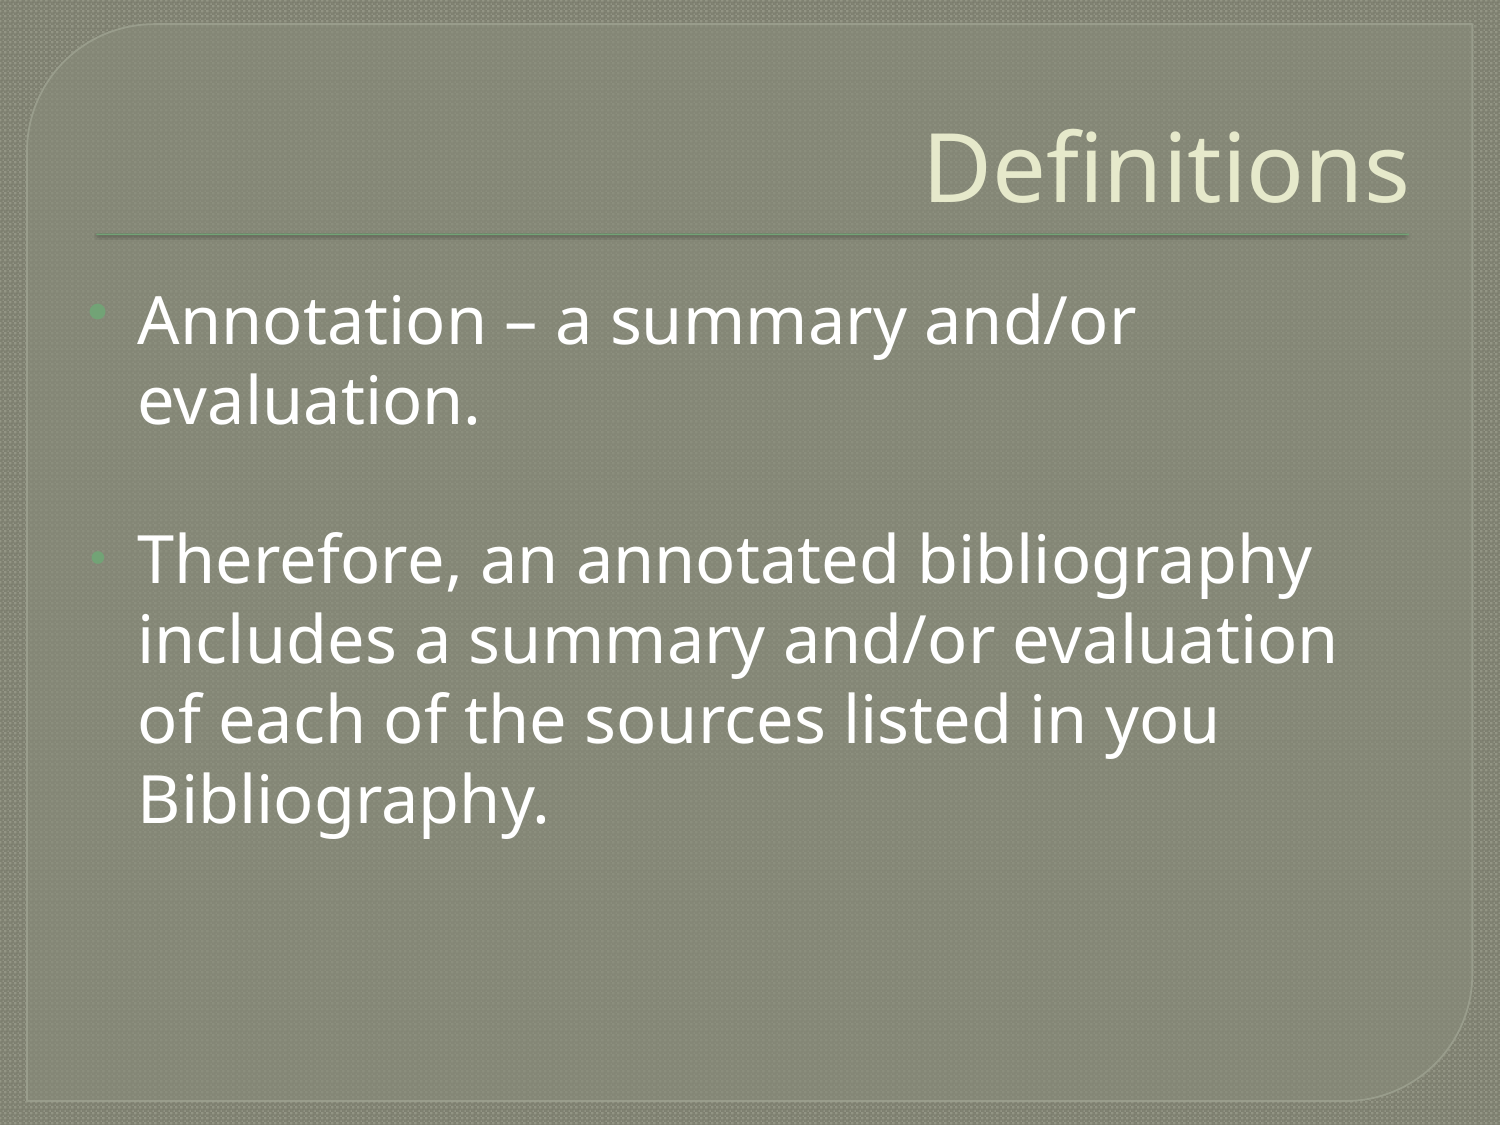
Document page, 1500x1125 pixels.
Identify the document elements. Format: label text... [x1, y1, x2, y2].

list Annotation – a summary and/or evaluation. Therefore, an annotated bibliography includes a summary and/or evaluation of each of the sources listed in you Bibliography. [75, 270, 1425, 1013]
title Definitions [75, 41, 1425, 230]
